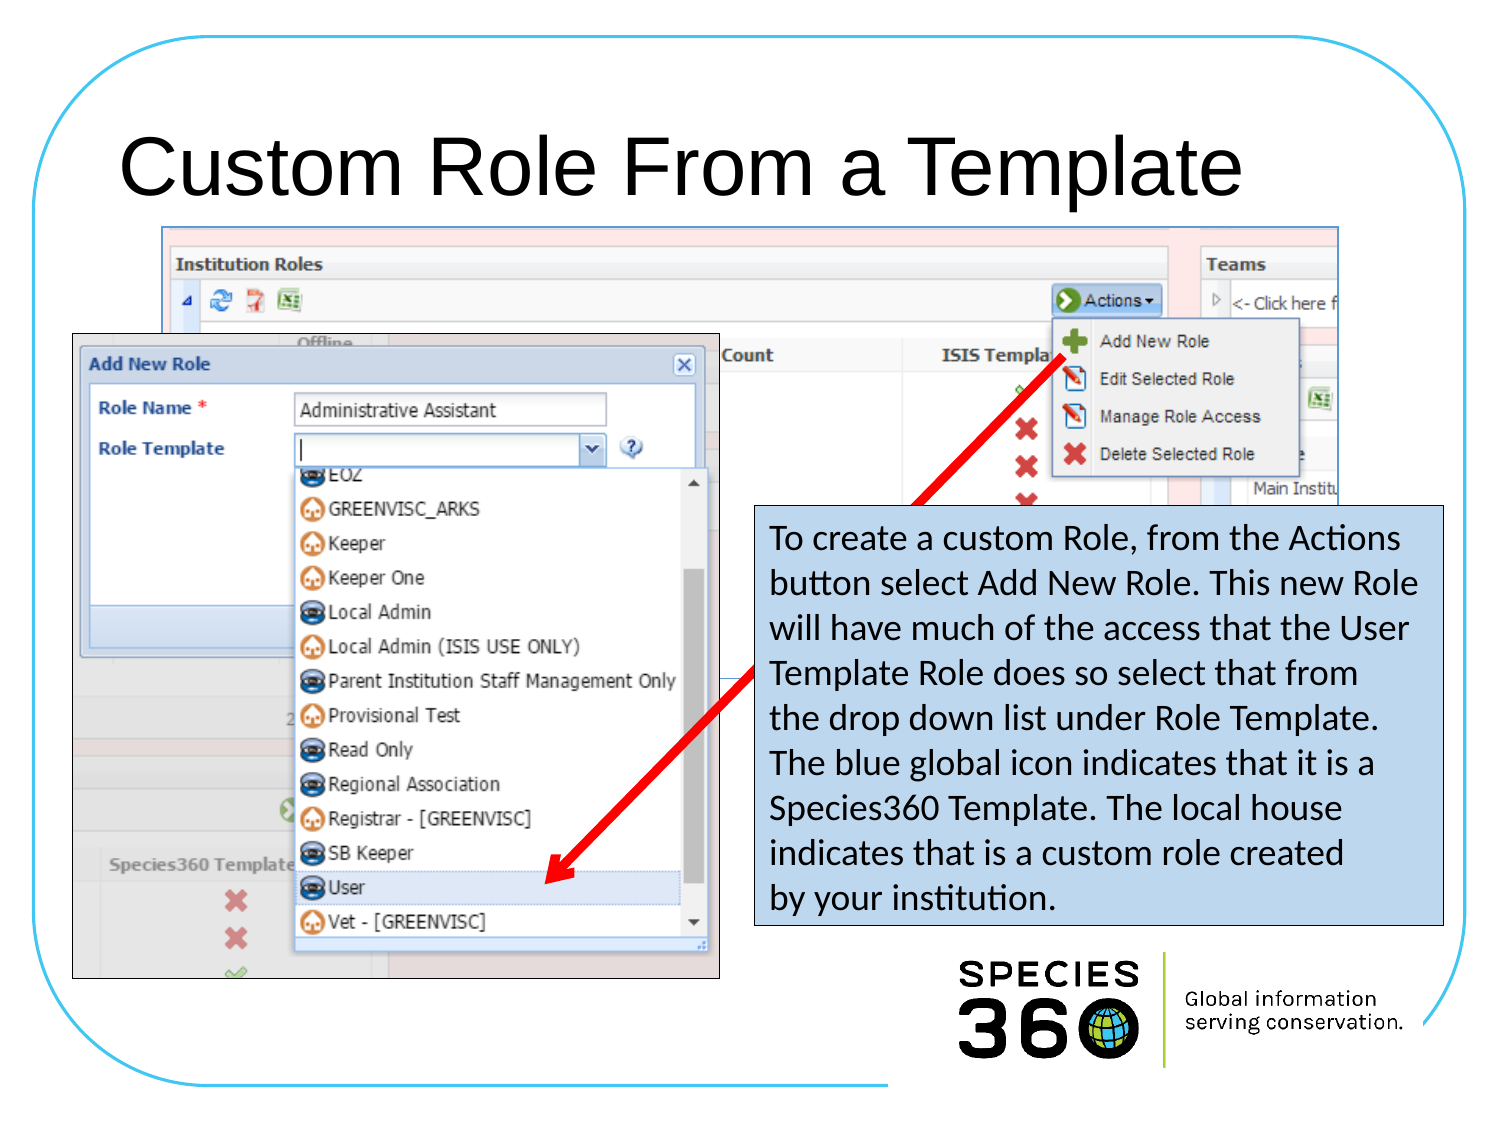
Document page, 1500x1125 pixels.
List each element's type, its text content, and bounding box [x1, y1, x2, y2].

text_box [544, 355, 1064, 885]
text_box To create a custom Role, from the Actions button select Add New Role. This new Role will have much of the access that the User Template Role does so select that from the drop down list under Role Template. The blue global icon indicates that it is a Species360 Template. The local house indicates that is a custom role created by your institution. [754, 505, 1444, 926]
picture [954, 944, 1407, 1075]
title Custom Role From a Template [103, 59, 1397, 278]
picture [72, 227, 1338, 979]
